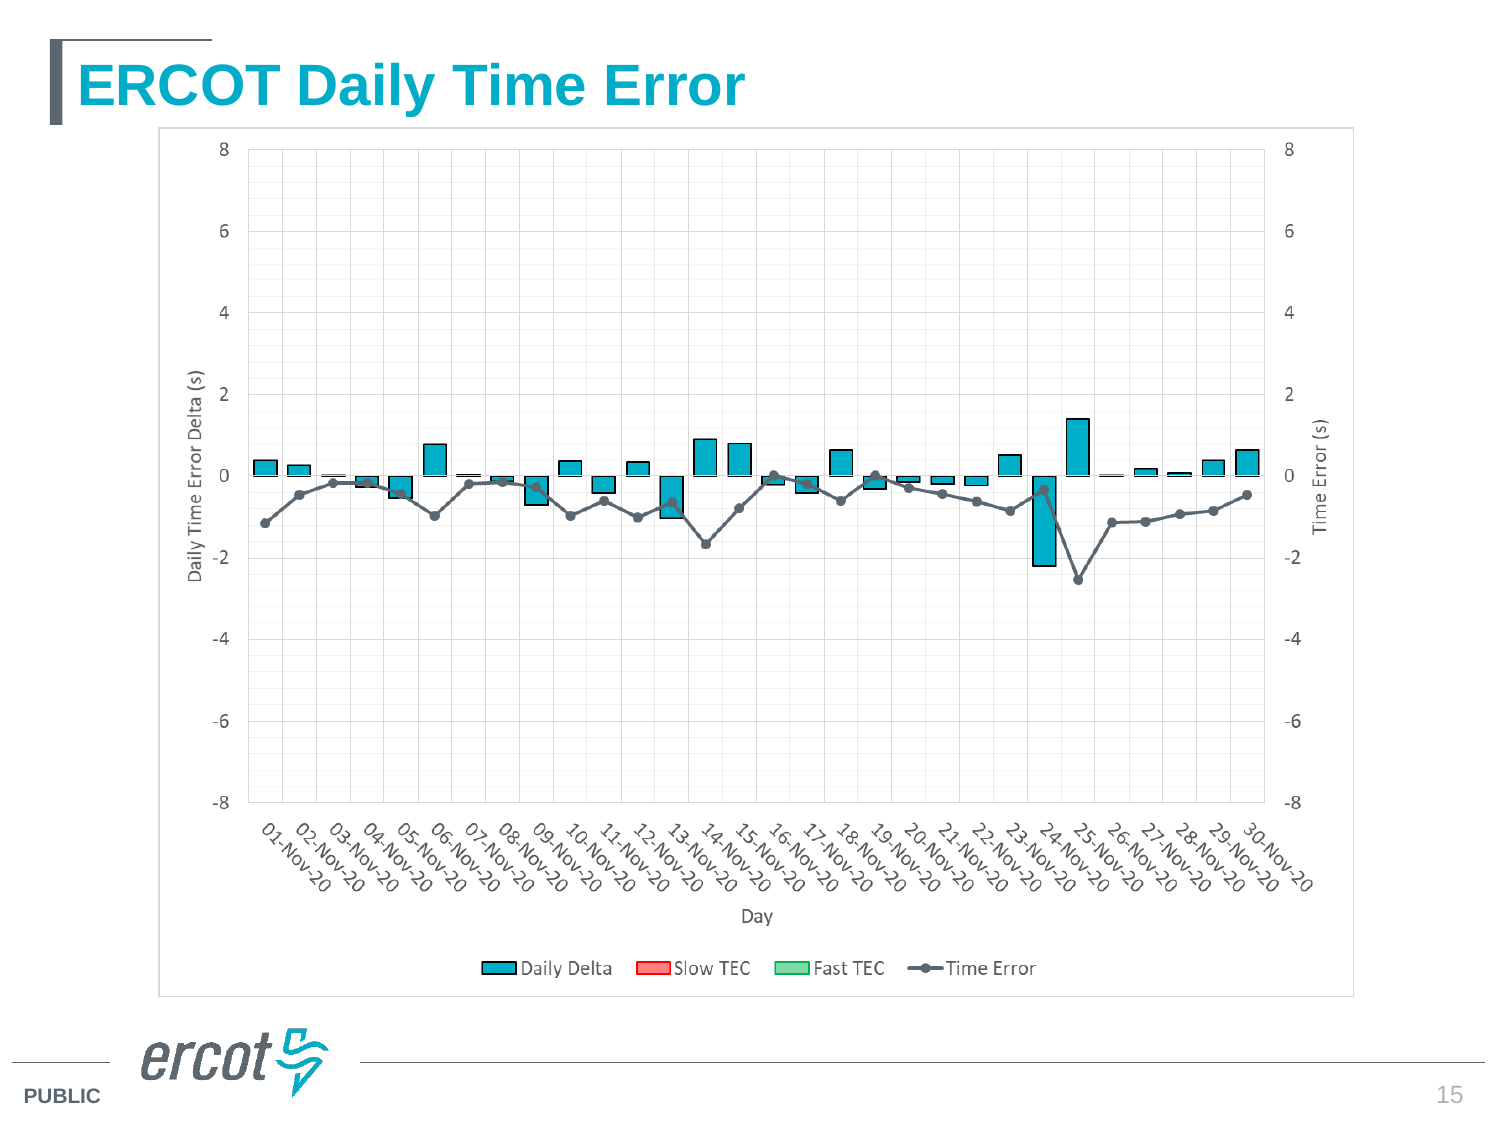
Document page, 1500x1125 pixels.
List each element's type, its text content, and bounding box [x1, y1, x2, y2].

picture [137, 1024, 332, 1100]
picture [158, 127, 1355, 997]
slide_number 15 [1412, 1076, 1488, 1112]
title ERCOT Daily Time Error [62, 39, 1450, 125]
